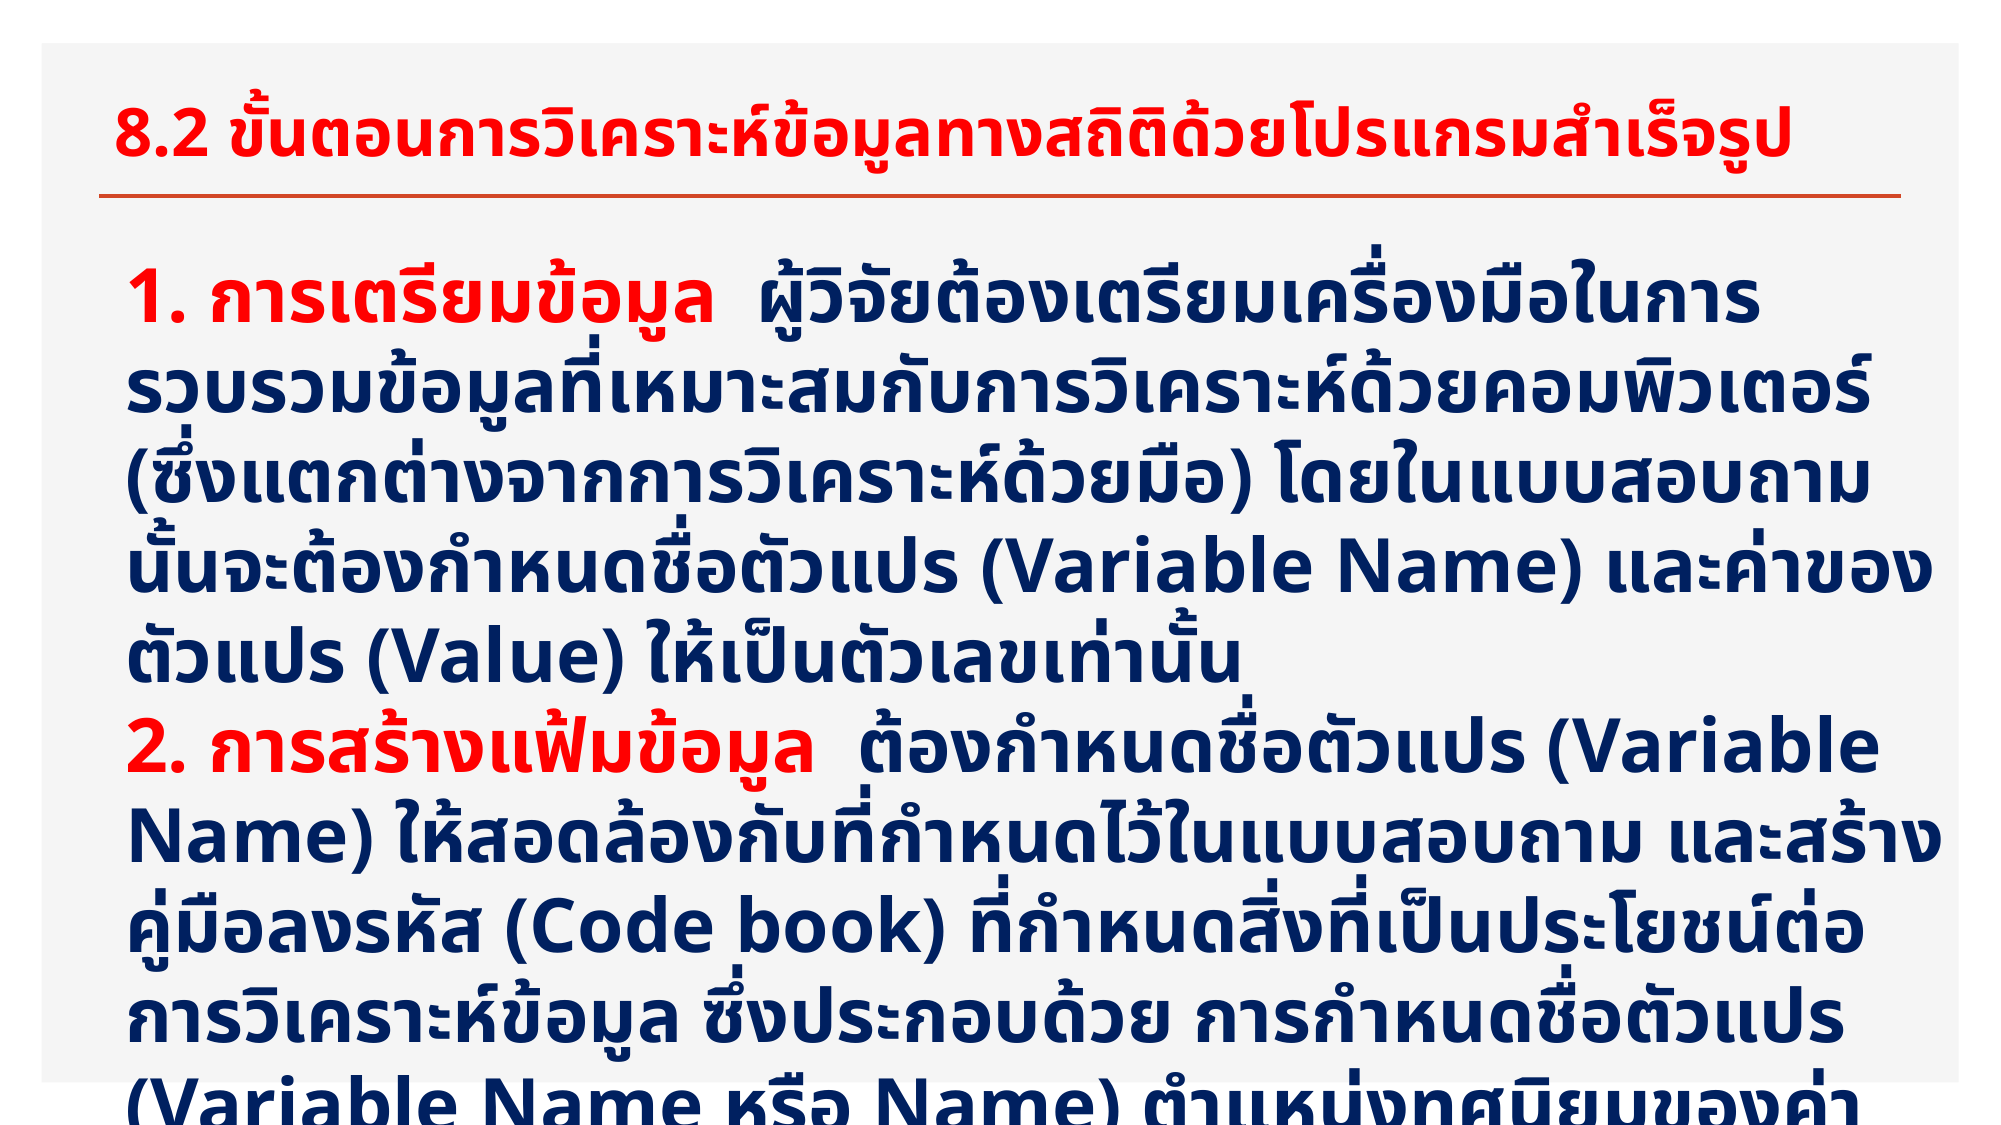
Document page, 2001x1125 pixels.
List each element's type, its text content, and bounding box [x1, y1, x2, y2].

text_box 1. การเตรียมข้อมูล ผู้วิจัยต้องเตรียมเครื่องมือในการรวบรวมข้อมูลที่เหมาะสมกับการวิเคราะห์ด้วยคอมพิวเตอร์ (ซึ่งแตกต่างจากการวิเคราะห์ด้วยมือ) โดยในแบบสอบถามนั้นจะต้องกำหนดชื่อตัวแปร (Variable Name) และค่าของตัวแปร (Value) ให้เป็นตัวเลขเท่านั้น 2. การสร้างแฟ้มข้อมูล ต้องกำหนดชื่อตัวแปร (Variable Name) ให้สอดล้องกับที่กำหนดไว้ในแบบสอบถาม และสร้างคู่มือลงรหัส (Code book) ที่กำหนดสิ่งที่เป็นประโยชน์ต่อการวิเคราะห์ข้อมูล ซึ่งประกอบด้วย การกำหนดชื่อตัวแปร (Variable Name หรือ Name) ตำแหน่งทศนิยมของค่าของตัวแปร (Decimals) คำอธิบายชื่อตัวแปร (Label) ค่าของตัวแปร (Value) ความหมายของค่าของตัวแปร (Value Label) และระดับการวัดข้อมูล (Measure) [110, 240, 1962, 1125]
title 8.2 ขั้นตอนการวิเคราะห์ข้อมูลทางสถิติด้วยโปรแกรมสำเร็จรูป [99, 73, 1901, 197]
